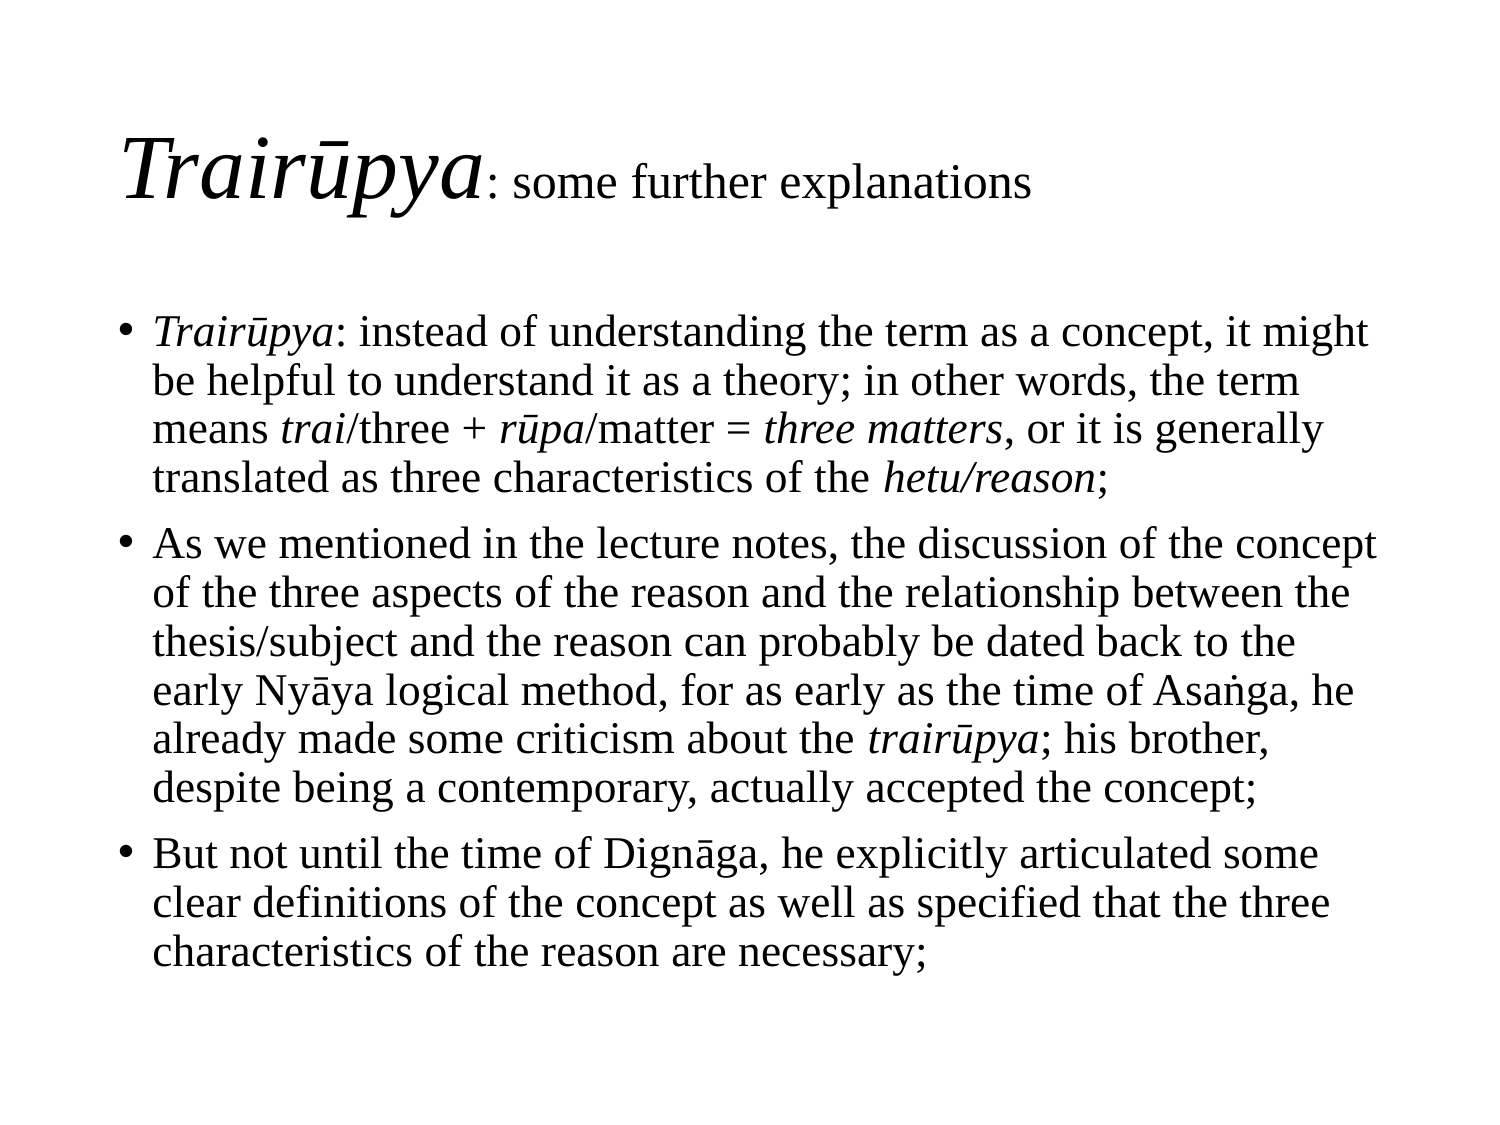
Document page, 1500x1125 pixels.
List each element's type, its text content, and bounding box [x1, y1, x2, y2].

title Trairūpya: some further explanations [103, 59, 1397, 278]
list Trairūpya: instead of understanding the term as a concept, it might be helpful to understand it as a theory; in other words, the term means trai/three + rūpa/matter = three matters, or it is generally translated as three characteristics of the hetu/reason; As we mentioned in the lecture notes, the discussion of the concept of the three aspects of the reason and the relationship between the thesis/subject and the reason can probably be dated back to the early Nyāya logical method, for as early as the time of Asaṅga, he already made some criticism about the trairūpya; his brother, despite being a contemporary, actually accepted the concept; But not until the time of Dignāga, he explicitly articulated some clear definitions of the concept as well as specified that the three characteristics of the reason are necessary; [103, 299, 1397, 1014]
